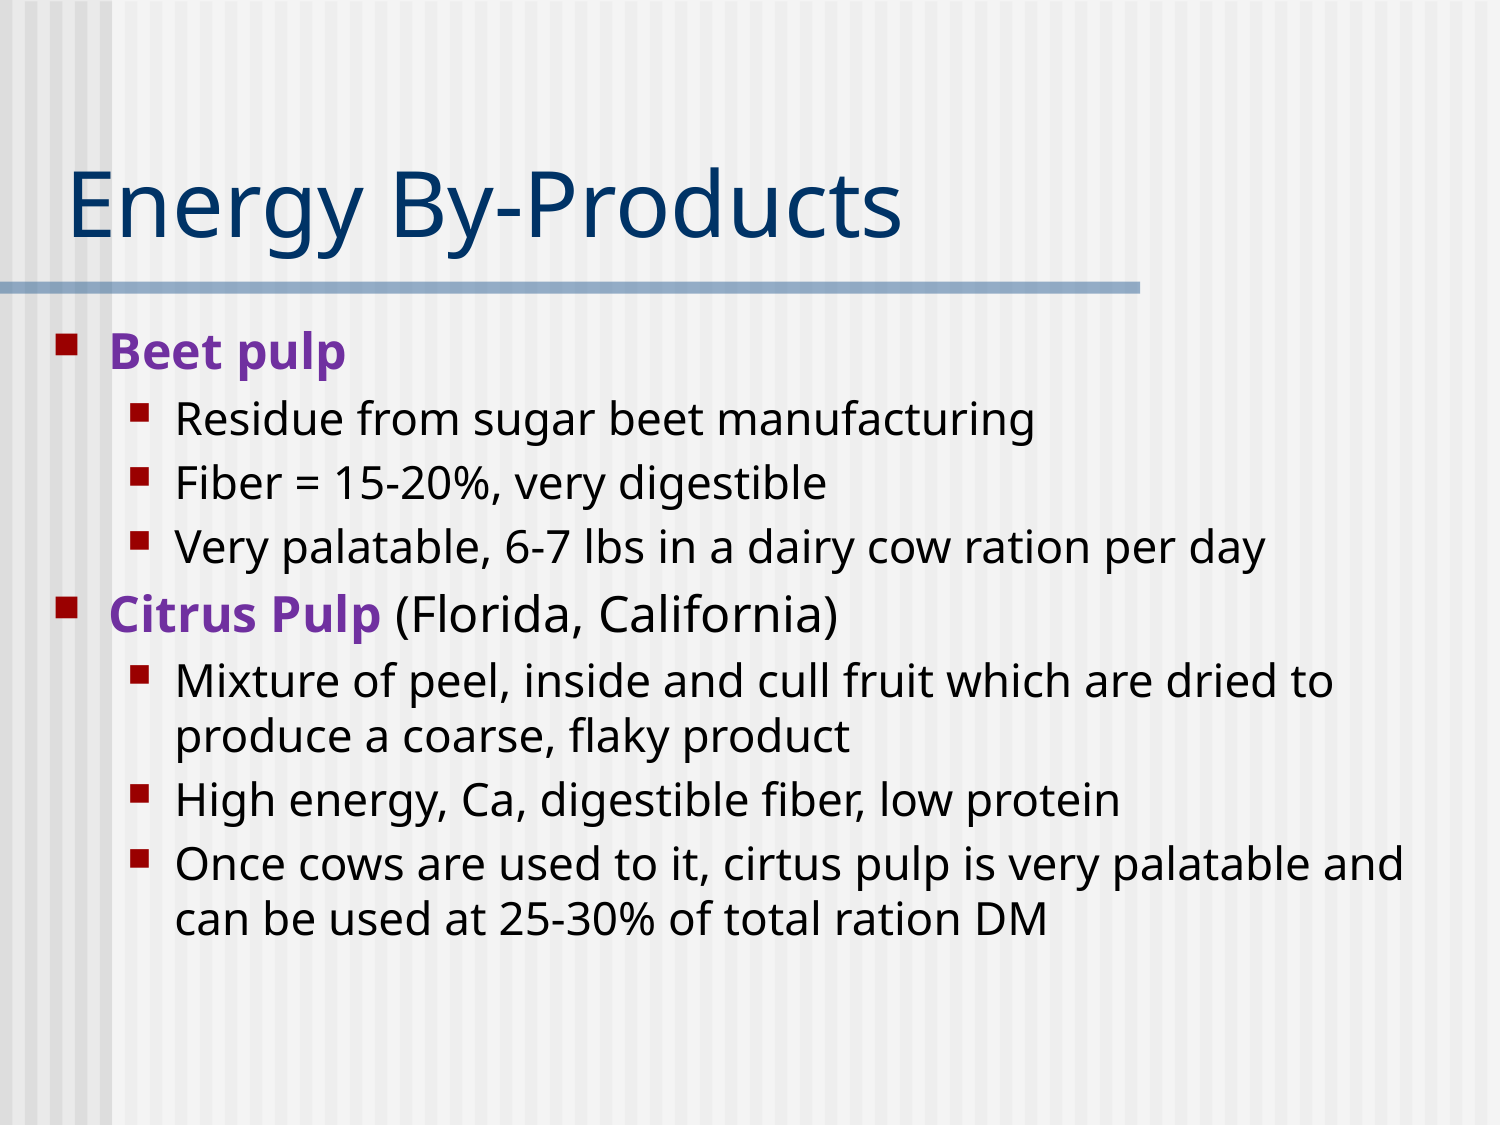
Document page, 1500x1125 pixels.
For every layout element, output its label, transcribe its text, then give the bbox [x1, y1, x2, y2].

title Energy By-Products [49, 137, 1390, 264]
list Beet pulp Residue from sugar beet manufacturing Fiber = 15-20%, very digestible Very palatable, 6-7 lbs in a dairy cow ration per day Citrus Pulp (Florida, California) Mixture of peel, inside and cull fruit which are dried to produce a coarse, flaky product High energy, Ca, digestible fiber, low protein Once cows are used to it, cirtus pulp is very palatable and can be used at 25-30% of total ration DM [37, 312, 1481, 1001]
